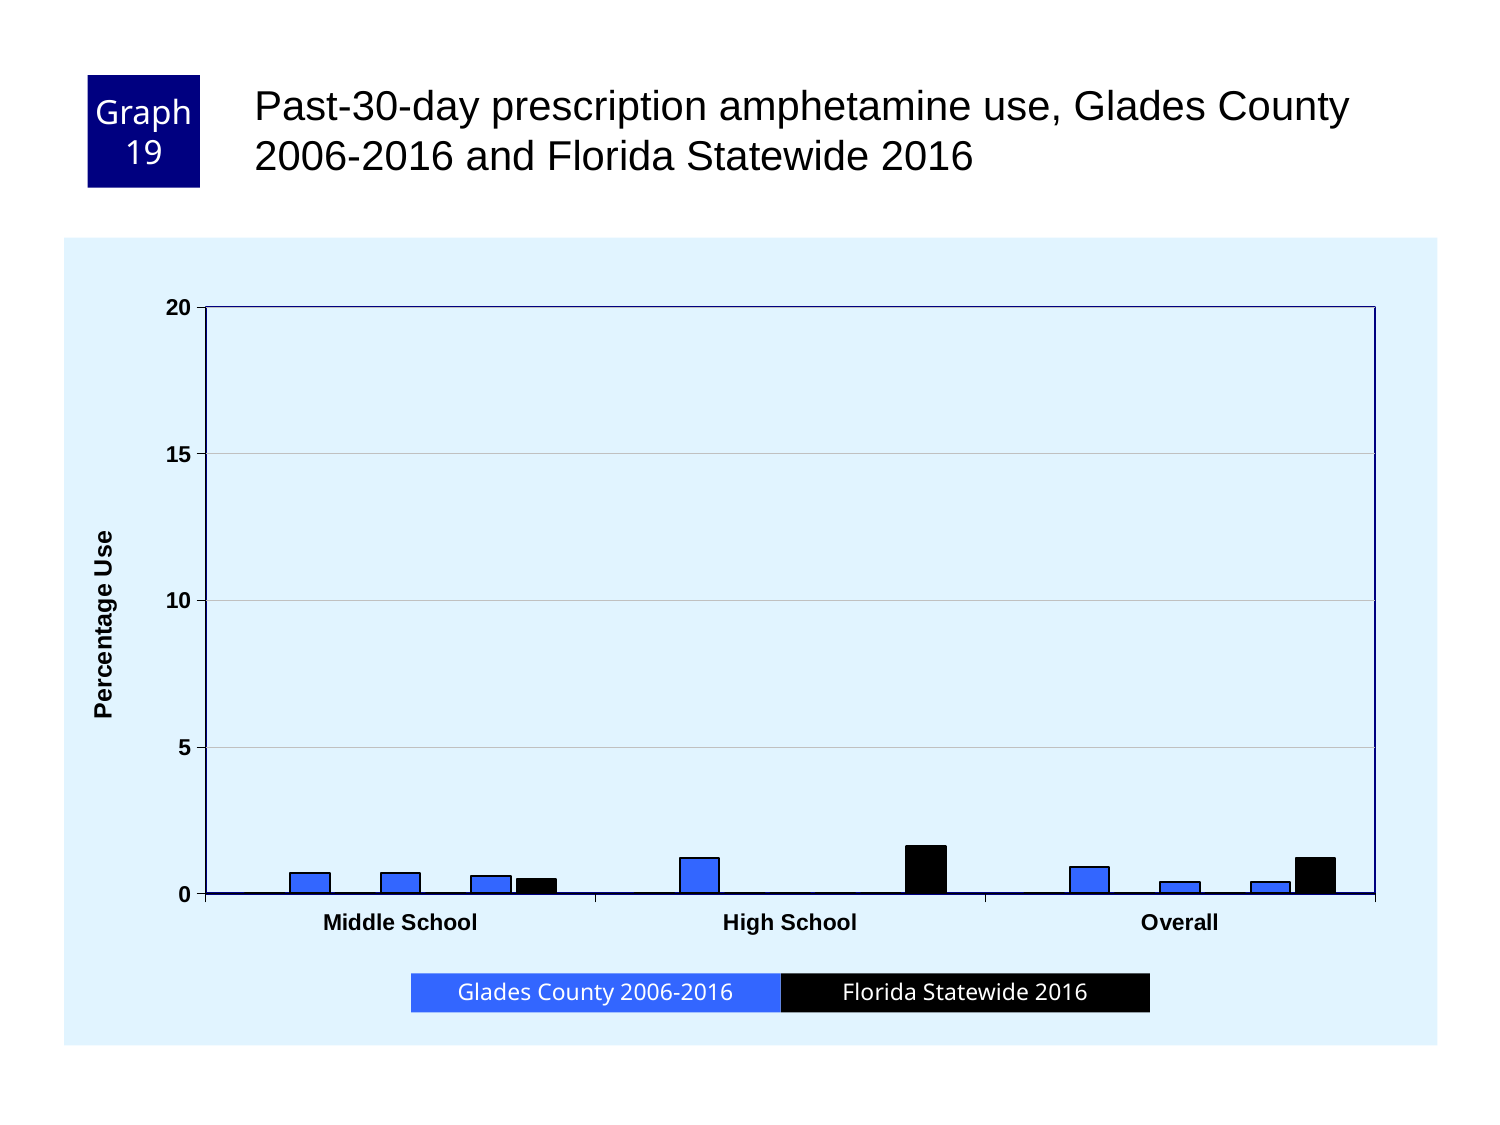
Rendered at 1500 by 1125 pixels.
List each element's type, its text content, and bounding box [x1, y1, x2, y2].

text_box Past-30-day prescription amphetamine use, Glades County 2006-2016 and Florida Statewide 2016 [249, 75, 1438, 200]
text_box Graph 19 [87, 75, 200, 188]
chart [63, 237, 1438, 1046]
